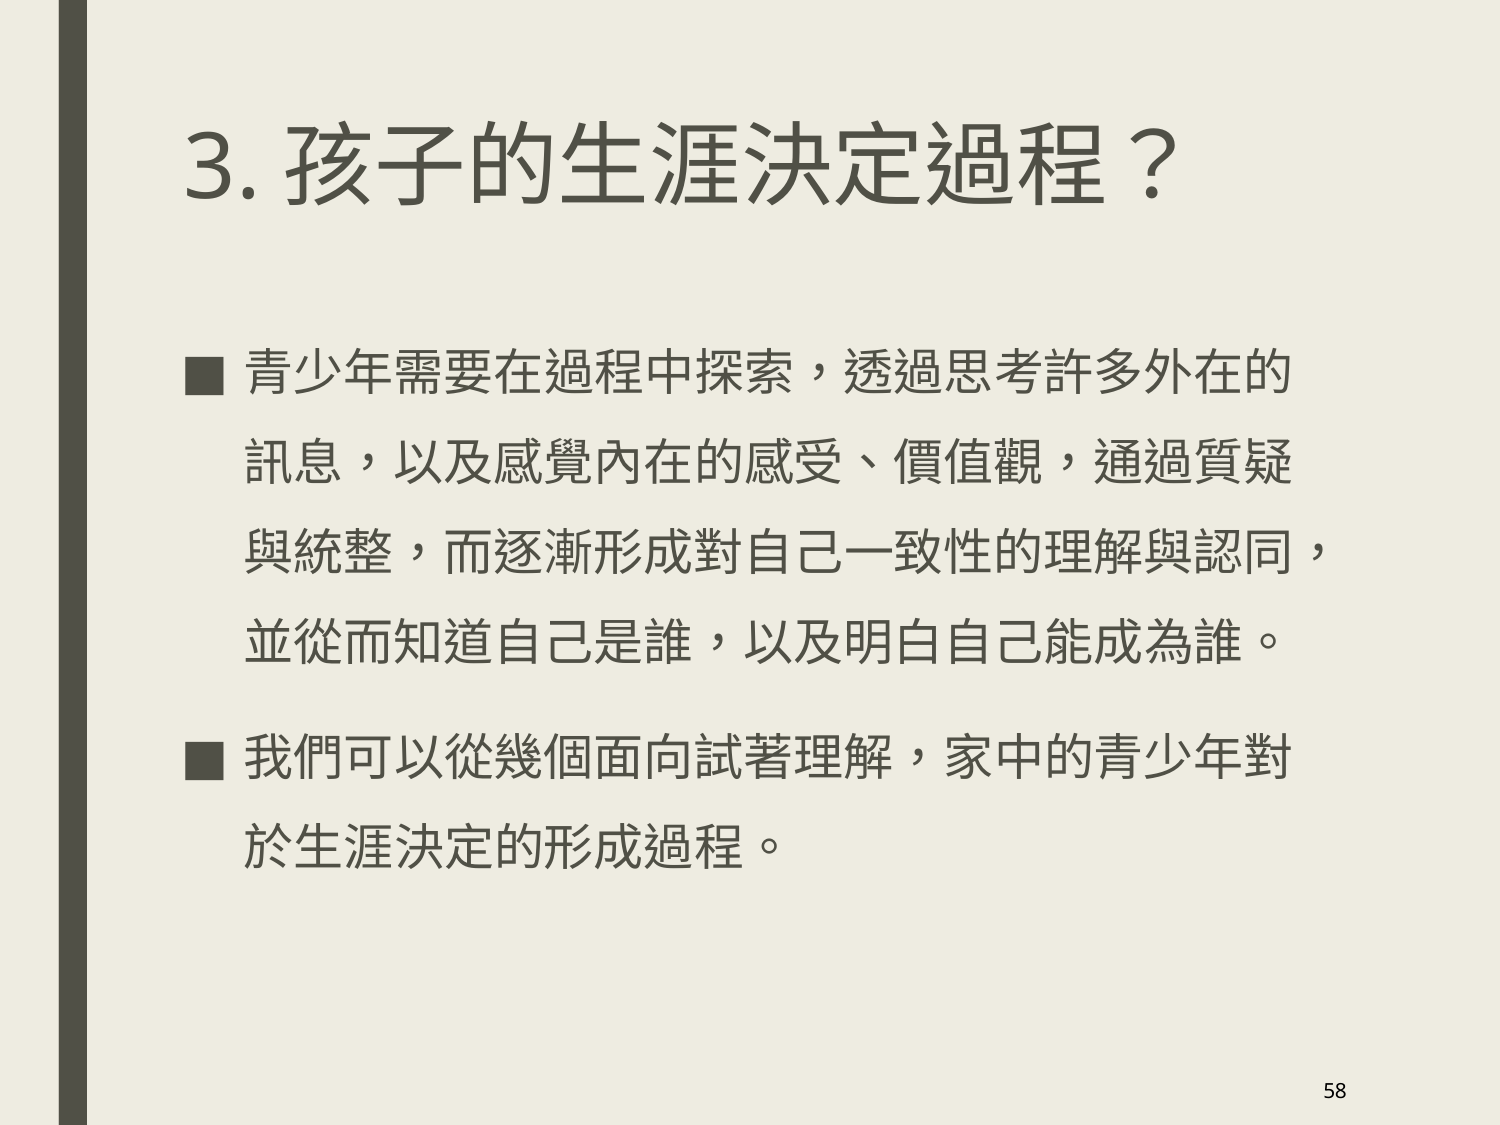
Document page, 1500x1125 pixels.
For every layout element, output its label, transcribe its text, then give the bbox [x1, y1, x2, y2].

title 3.孩子的生涯決定過程？ [168, 112, 1351, 357]
slide_number 58 [1165, 1058, 1362, 1125]
list 青少年需要在過程中探索，透過思考許多外在的訊息，以及感覺內在的感受、價值觀，通過質疑與統整，而逐漸形成對自己一致性的理解與認同，並從而知道自己是誰，以及明白自己能成為誰。 我們可以從幾個面向試著理解，家中的青少年對於生涯決定的形成過程。 [165, 302, 1348, 928]
